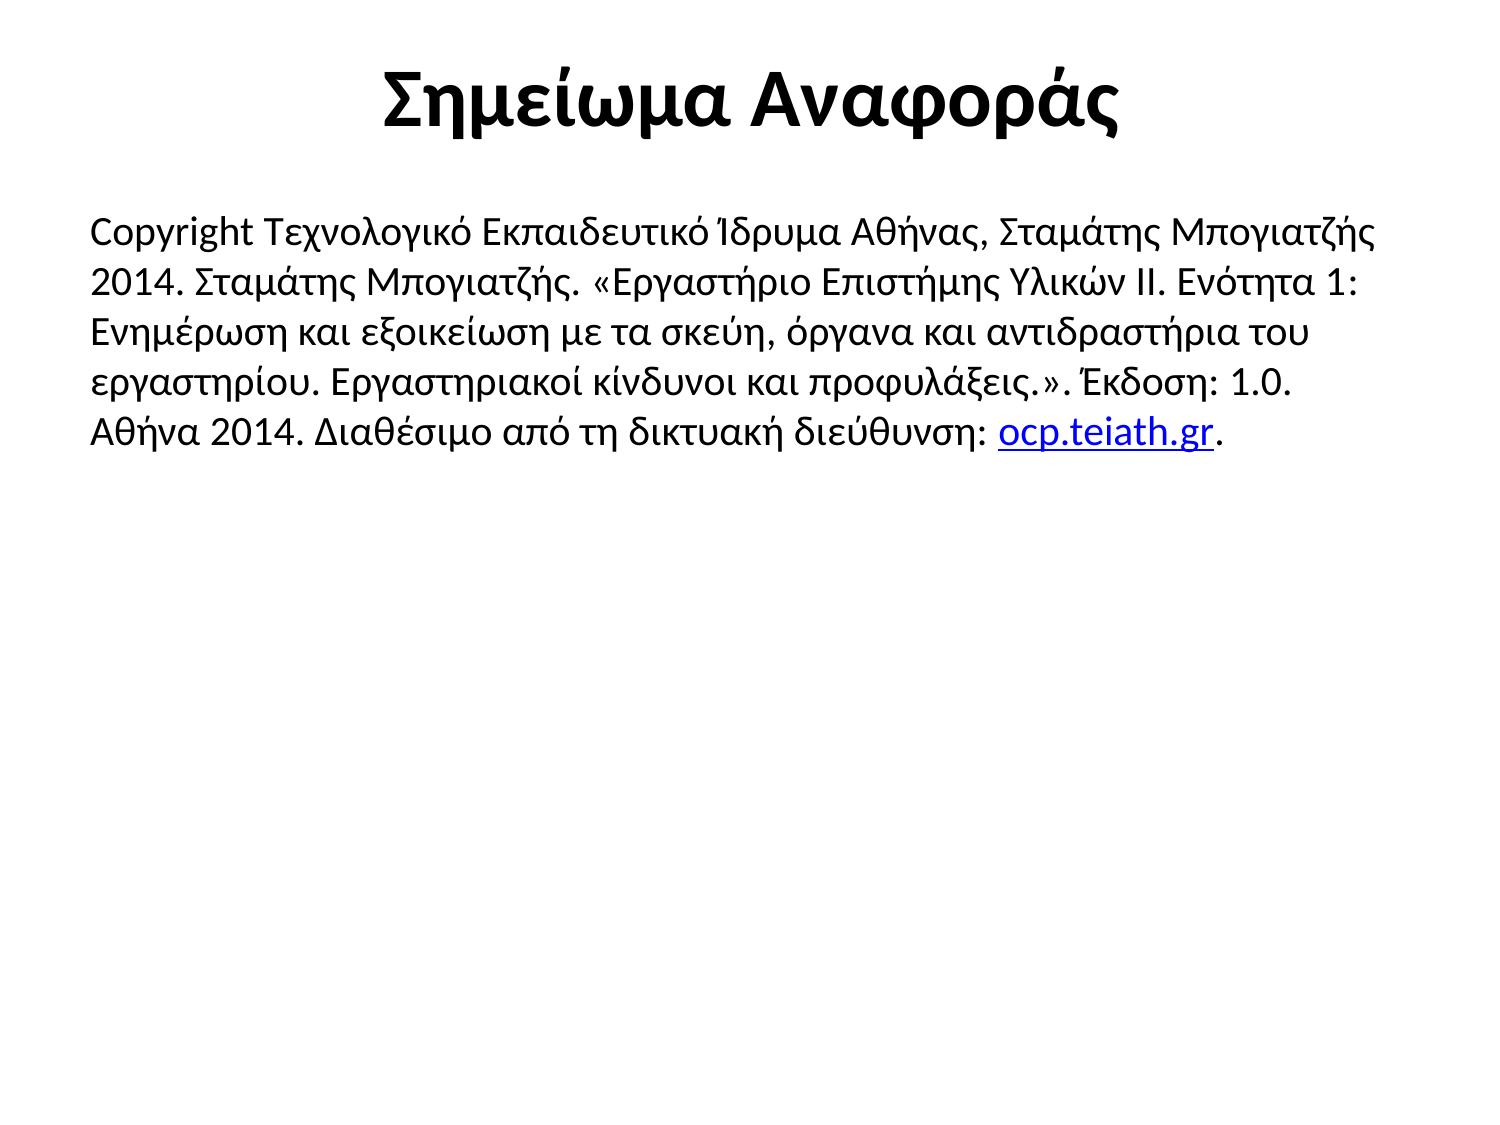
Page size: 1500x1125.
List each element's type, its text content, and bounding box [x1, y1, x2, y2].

title Σημείωμα Αναφοράς [76, 19, 1427, 169]
list Copyright Τεχνολογικό Εκπαιδευτικό Ίδρυμα Αθήνας, Σταμάτης Μπογιατζής 2014. Σταμάτης Μπογιατζής. «Εργαστήριο Επιστήμης Υλικών ΙΙ. Ενότητα 1: Ενημέρωση και εξοικείωση με τα σκεύη, όργανα και αντιδραστήρια του εργαστηρίου. Εργαστηριακοί κίνδυνοι και προφυλάξεις.». Έκδοση: 1.0. Αθήνα 2014. Διαθέσιμο από τη δικτυακή διεύθυνση: ocp.teiath.gr. [75, 196, 1425, 1024]
